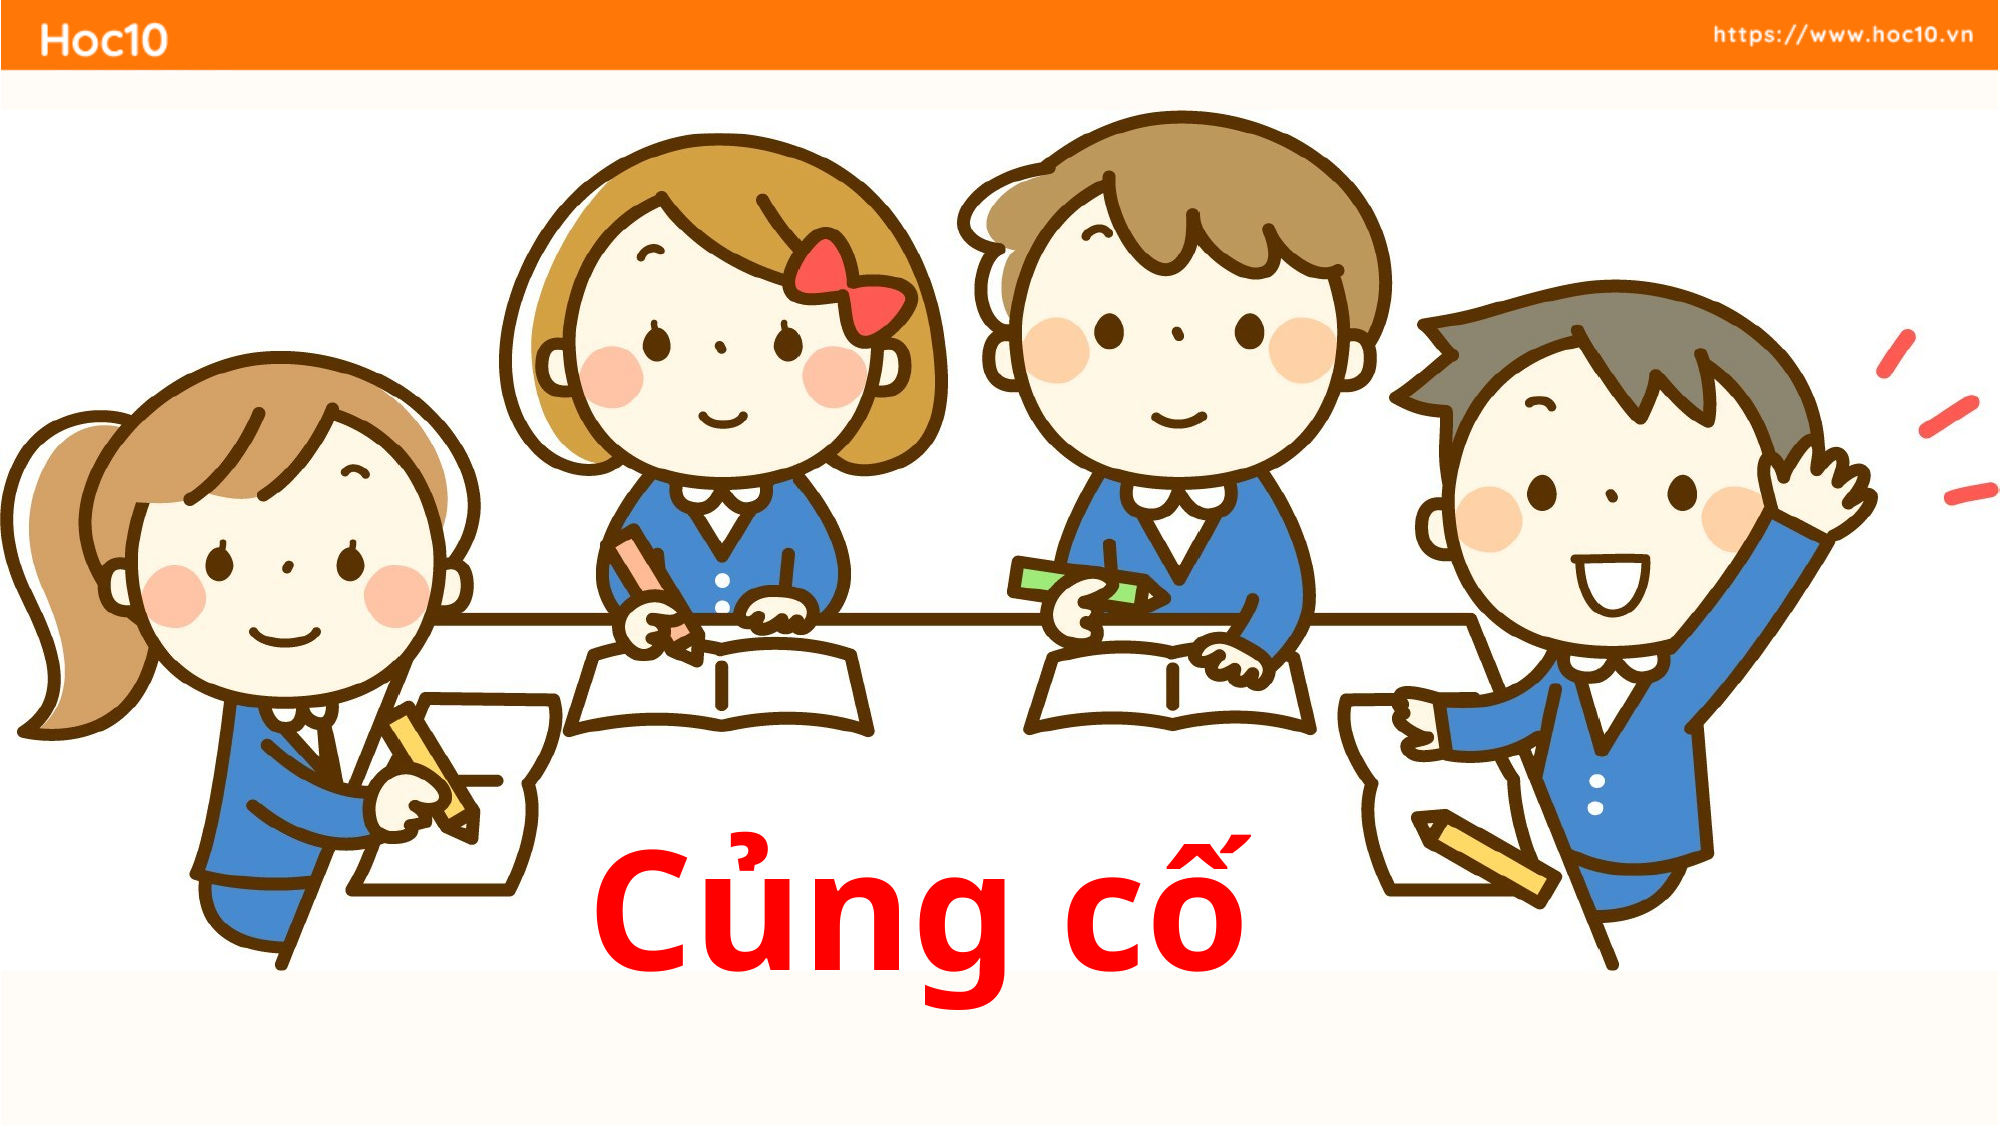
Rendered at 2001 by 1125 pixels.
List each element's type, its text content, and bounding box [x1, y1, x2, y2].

text_box Củng cố [310, 971, 1528, 1012]
picture [0, 0, 2000, 1125]
